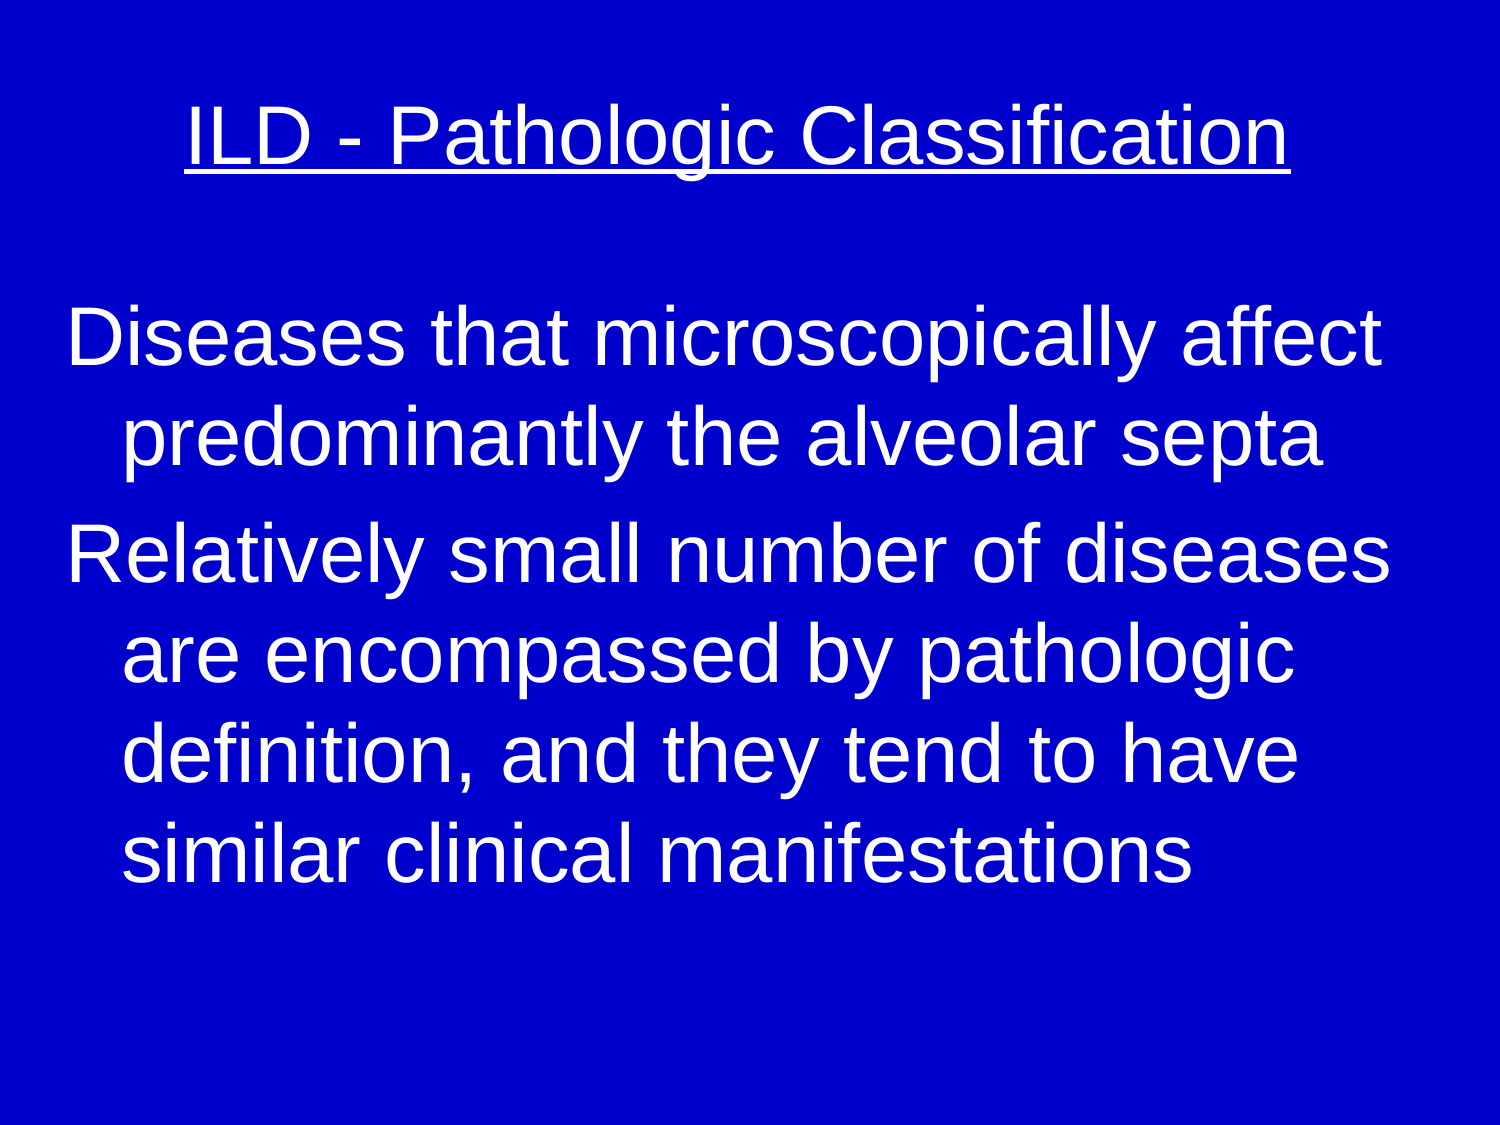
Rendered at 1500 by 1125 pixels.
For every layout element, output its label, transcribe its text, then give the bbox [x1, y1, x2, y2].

list Diseases that microscopically affect predominantly the alveolar septa Relatively small number of diseases are encompassed by pathologic definition, and they tend to have similar clinical manifestations [49, 274, 1438, 926]
title ILD - Pathologic Classification [99, 37, 1376, 226]
